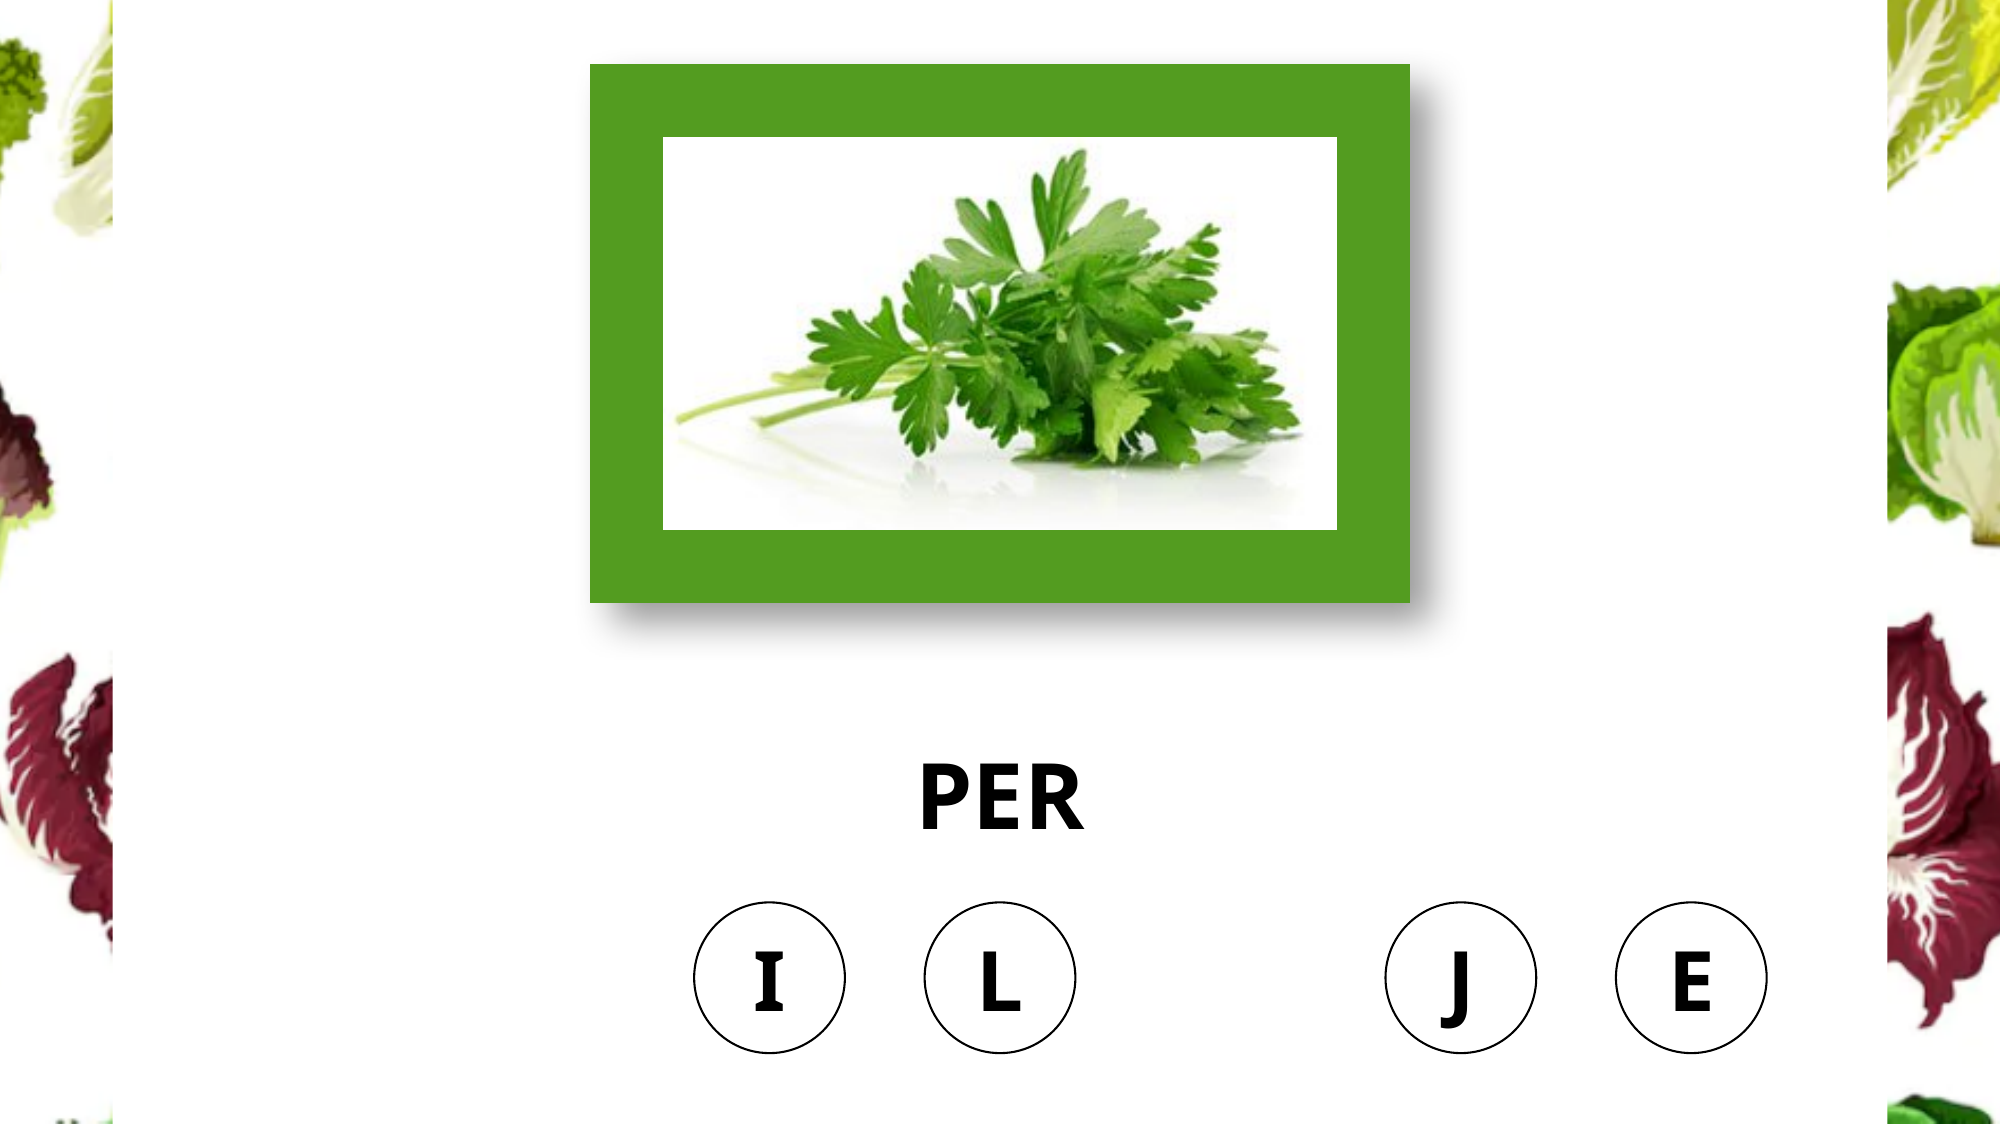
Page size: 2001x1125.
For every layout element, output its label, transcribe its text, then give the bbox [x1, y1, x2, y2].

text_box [694, 902, 1767, 1054]
text_box PER [615, 730, 1385, 856]
picture [1887, 0, 2000, 1125]
picture [662, 136, 1338, 530]
picture [0, 0, 113, 1125]
